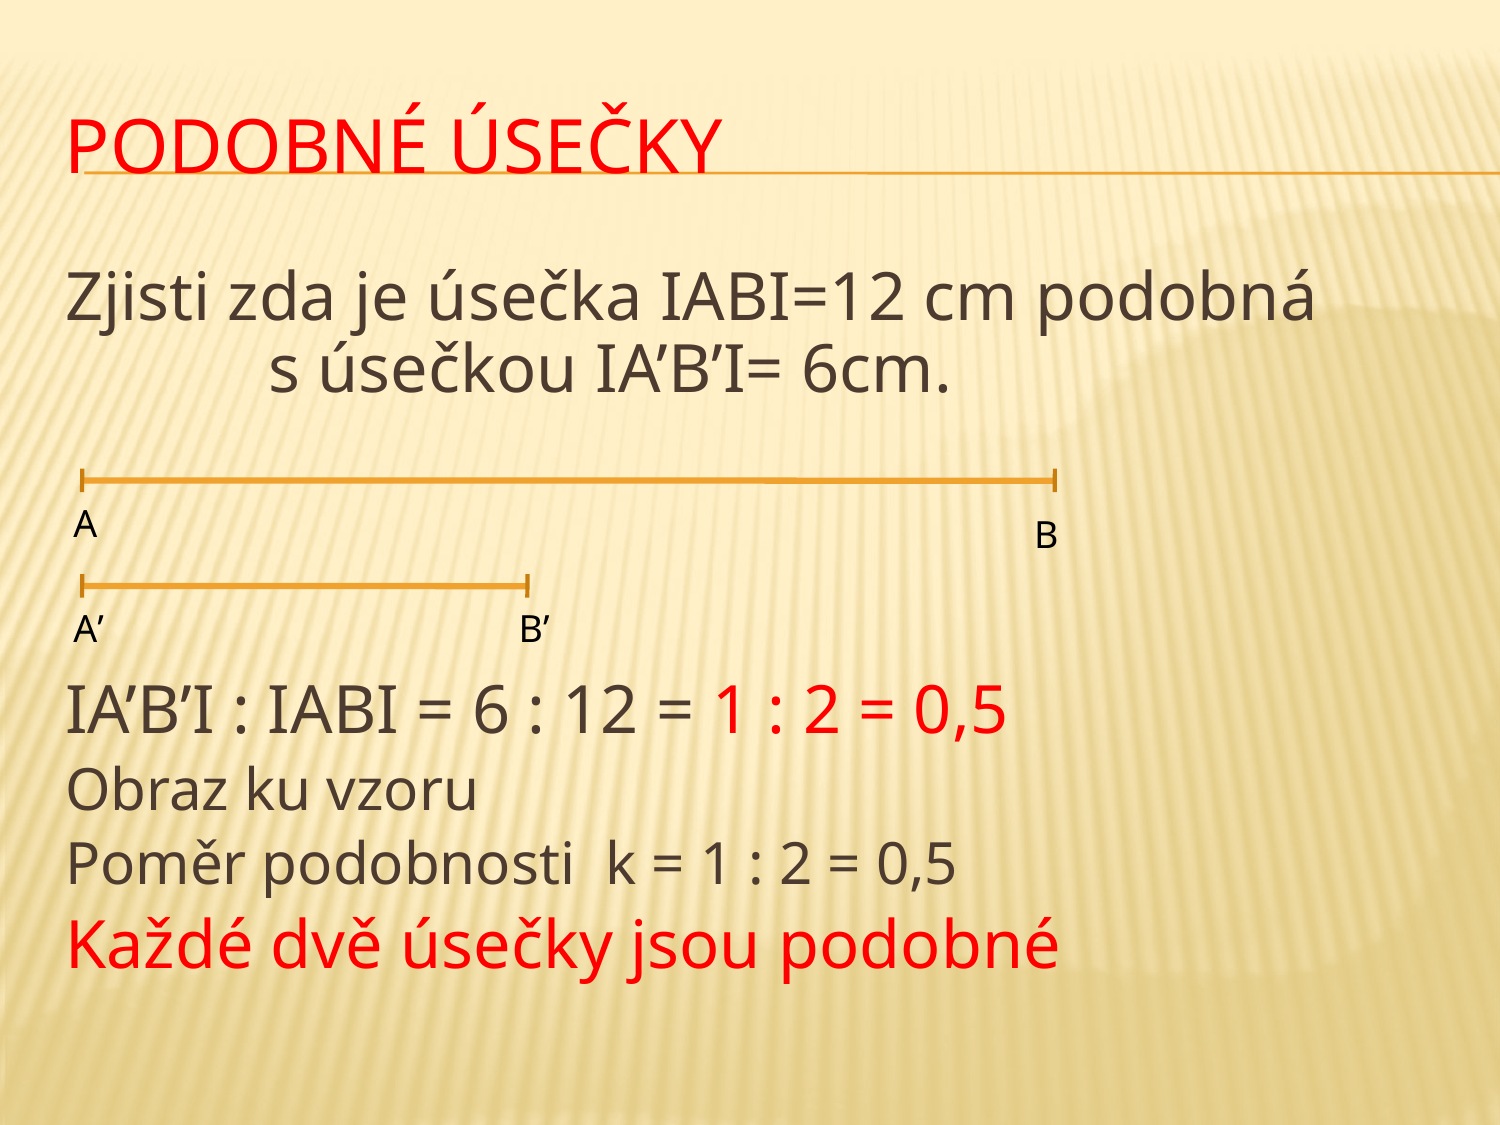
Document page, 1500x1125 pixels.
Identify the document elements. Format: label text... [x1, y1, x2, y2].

text_box A’ [56, 595, 143, 659]
text_box A [56, 490, 119, 554]
list Zjisti zda je úsečka IABI=12 cm podobná s úsečkou IA’B’I= 6cm. IA’B’I : IABI = 6 : 12 = 1 : 2 = 0,5 Obraz ku vzoru Poměr podobnosti k = 1 : 2 = 0,5 Každé dvě úsečky jsou podobné [49, 254, 1476, 1067]
text_box B [1017, 502, 1080, 566]
title Podobné úsečky [50, 75, 1475, 213]
text_box B’ [502, 595, 588, 659]
